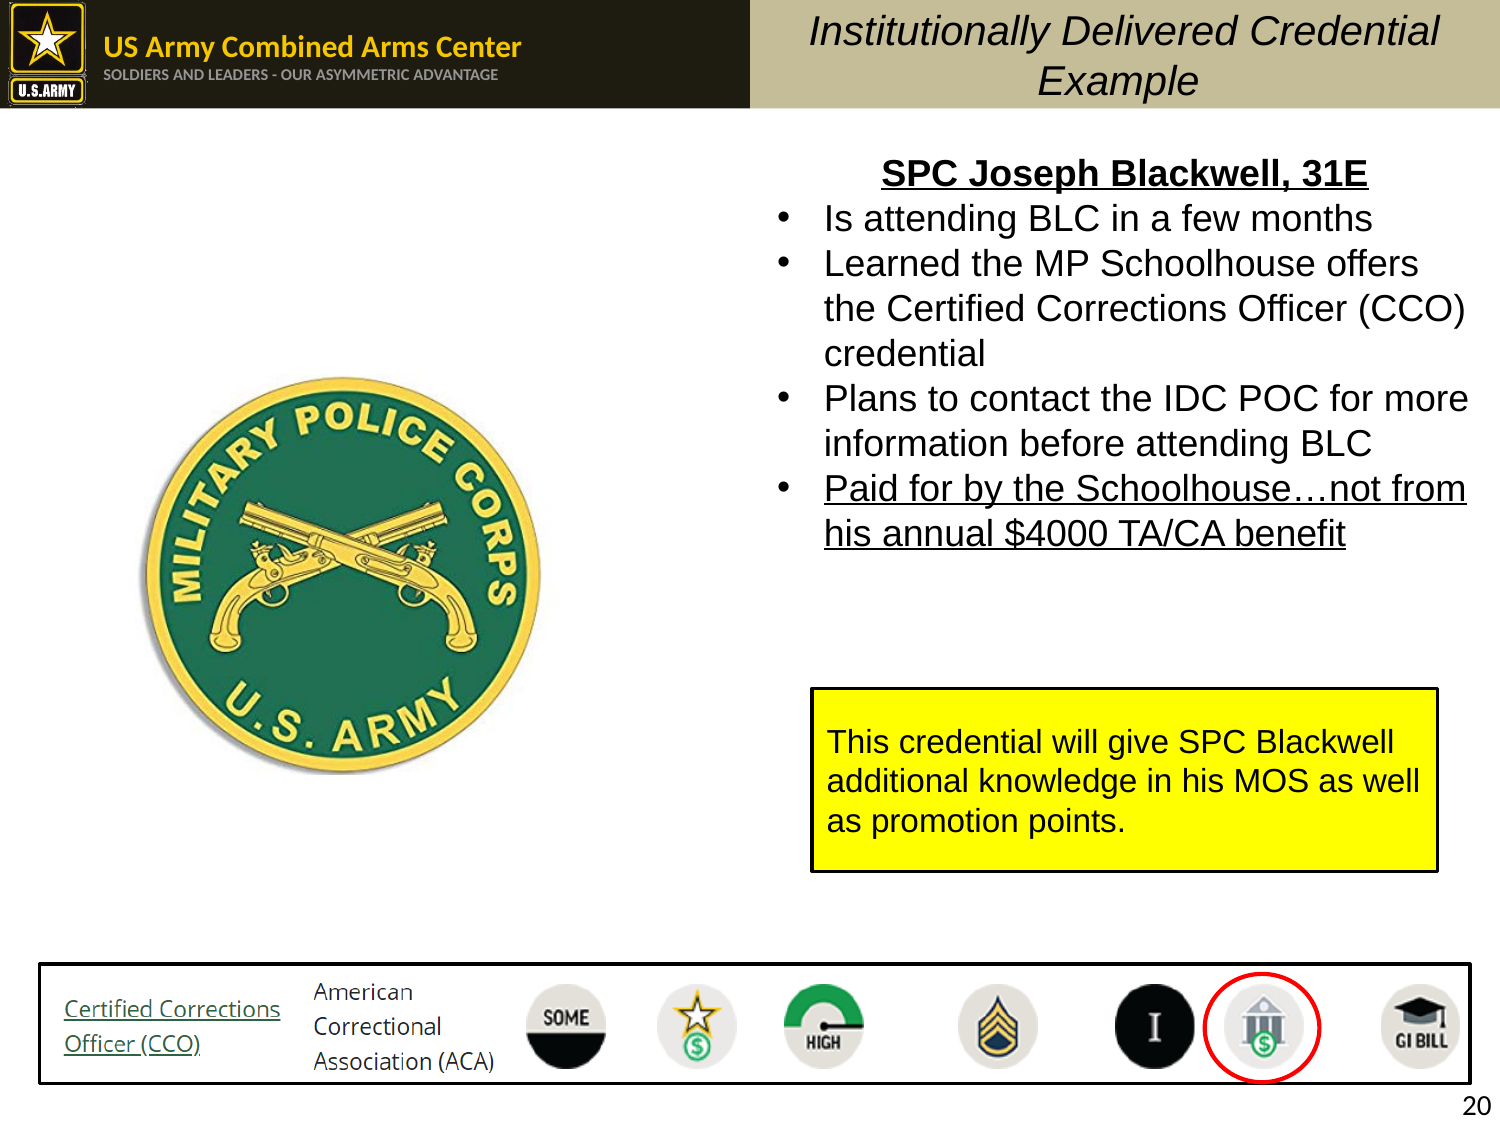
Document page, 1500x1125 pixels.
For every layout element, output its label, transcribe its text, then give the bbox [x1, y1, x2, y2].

text_box SPC Joseph Blackwell, 31E Is attending BLC in a few months Learned the MP Schoolhouse offers the Certified Corrections Officer (CCO) credential Plans to contact the IDC POC for more information before attending BLC Paid for by the Schoolhouse…not from his annual $4000 TA/CA benefit [762, 141, 1488, 786]
text_box This credential will give SPC Blackwell additional knowledge in his MOS as well as promotion points. [810, 686, 1440, 873]
picture [135, 373, 555, 775]
picture [41, 965, 1469, 1083]
text_box 20 [1447, 1078, 1500, 1125]
text_box Institutionally Delivered Credential Example [748, 0, 1500, 112]
picture [2, 0, 93, 108]
